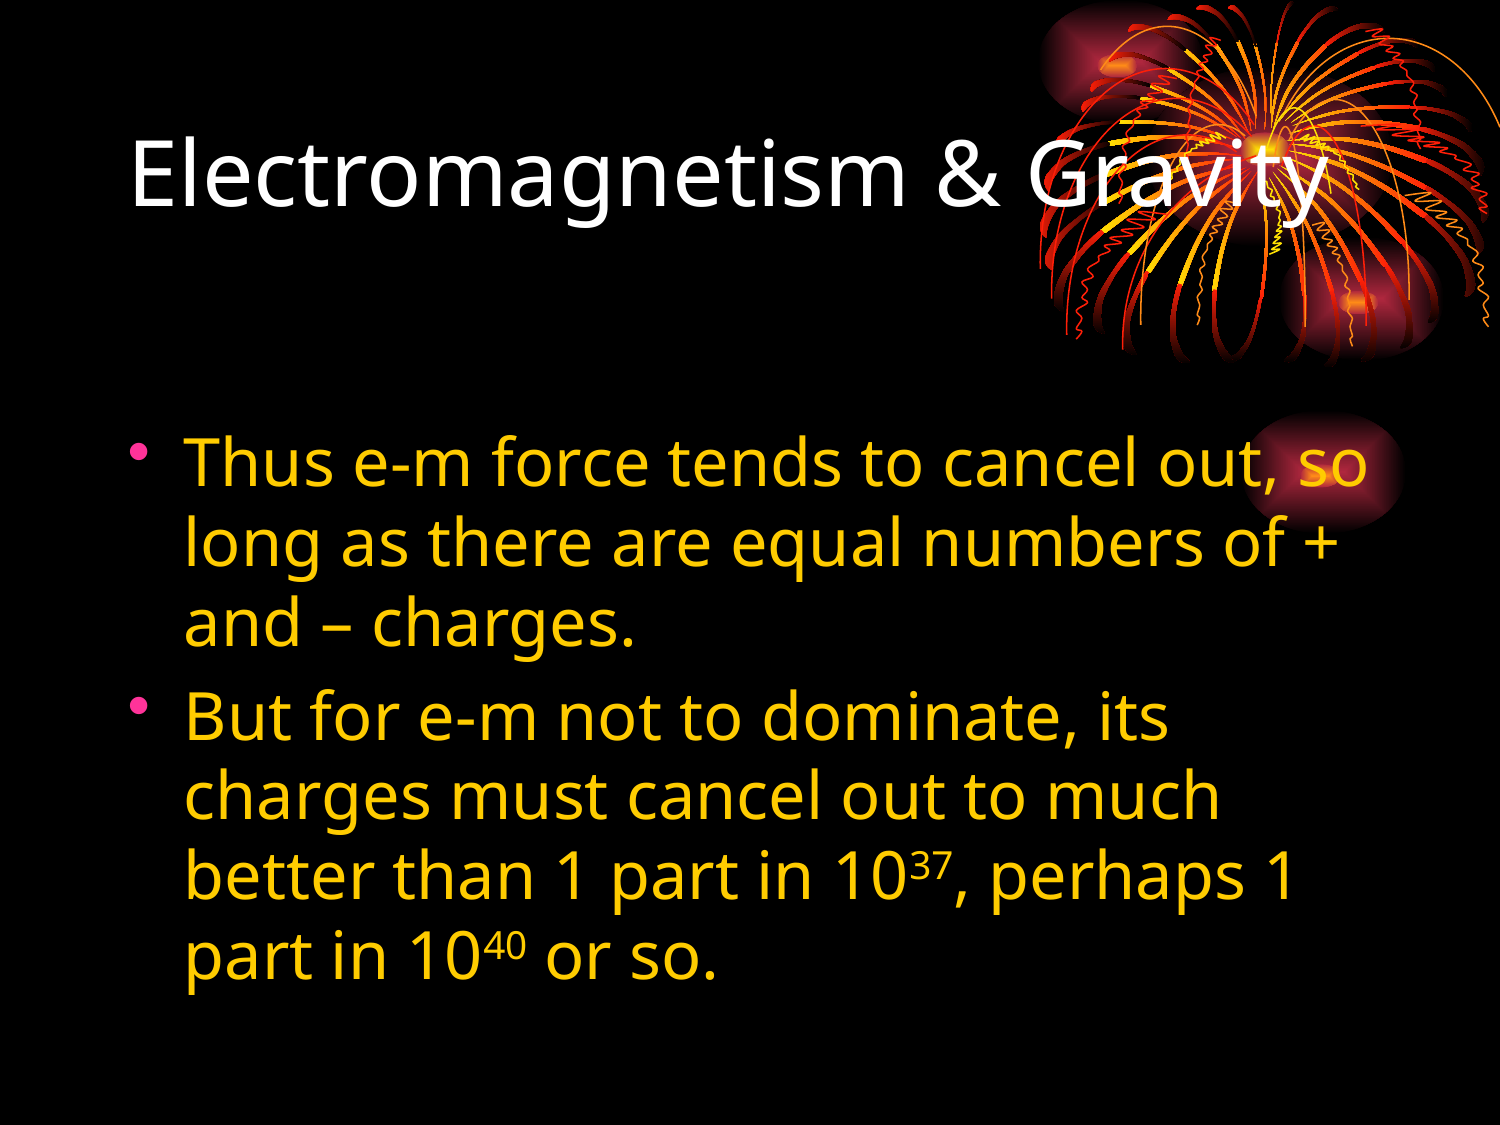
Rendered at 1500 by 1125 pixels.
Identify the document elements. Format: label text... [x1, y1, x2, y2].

list Thus e-m force tends to cancel out, so long as there are equal numbers of + and – charges. But for e-m not to dominate, its charges must cancel out to much better than 1 part in 1037, perhaps 1 part in 1040 or so. [112, 412, 1388, 1088]
title Electromagnetism & Gravity [112, 49, 1388, 290]
